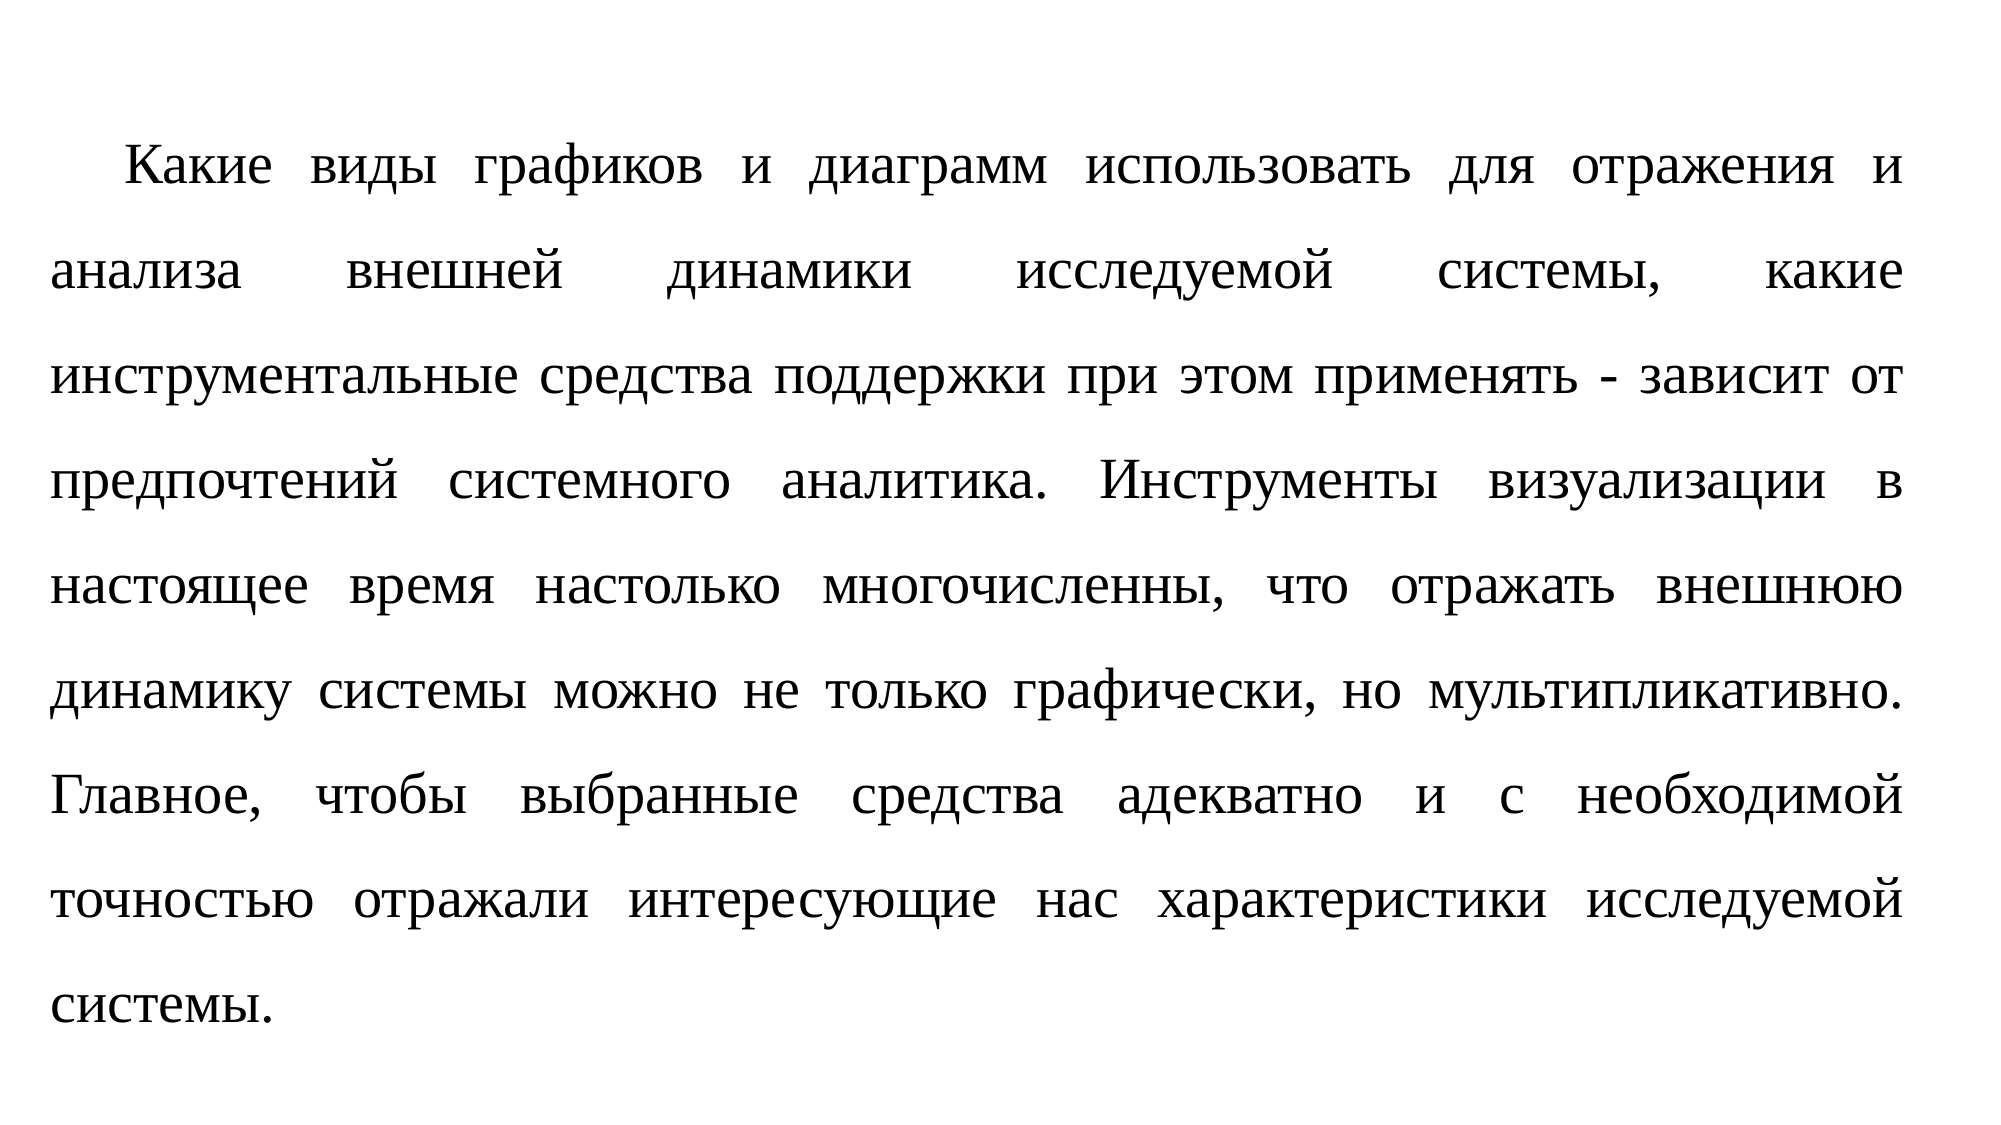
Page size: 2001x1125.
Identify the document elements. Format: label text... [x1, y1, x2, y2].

text_box Какие виды графиков и диаграмм использовать для отражения и анализа внешней динамики исследуемой системы, какие инструментальные средства поддержки при этом применять - зависит от предпочтений системного аналитика. Инструменты визуализации в настоящее время настолько многочисленны, что отражать внешнюю динамику системы можно не только графически, но мультипликативно. Главное, чтобы выбранные средства адекватно и с необходимой точностью отражали интересующие нас характеристики исследуемой системы. [35, 82, 1920, 1042]
